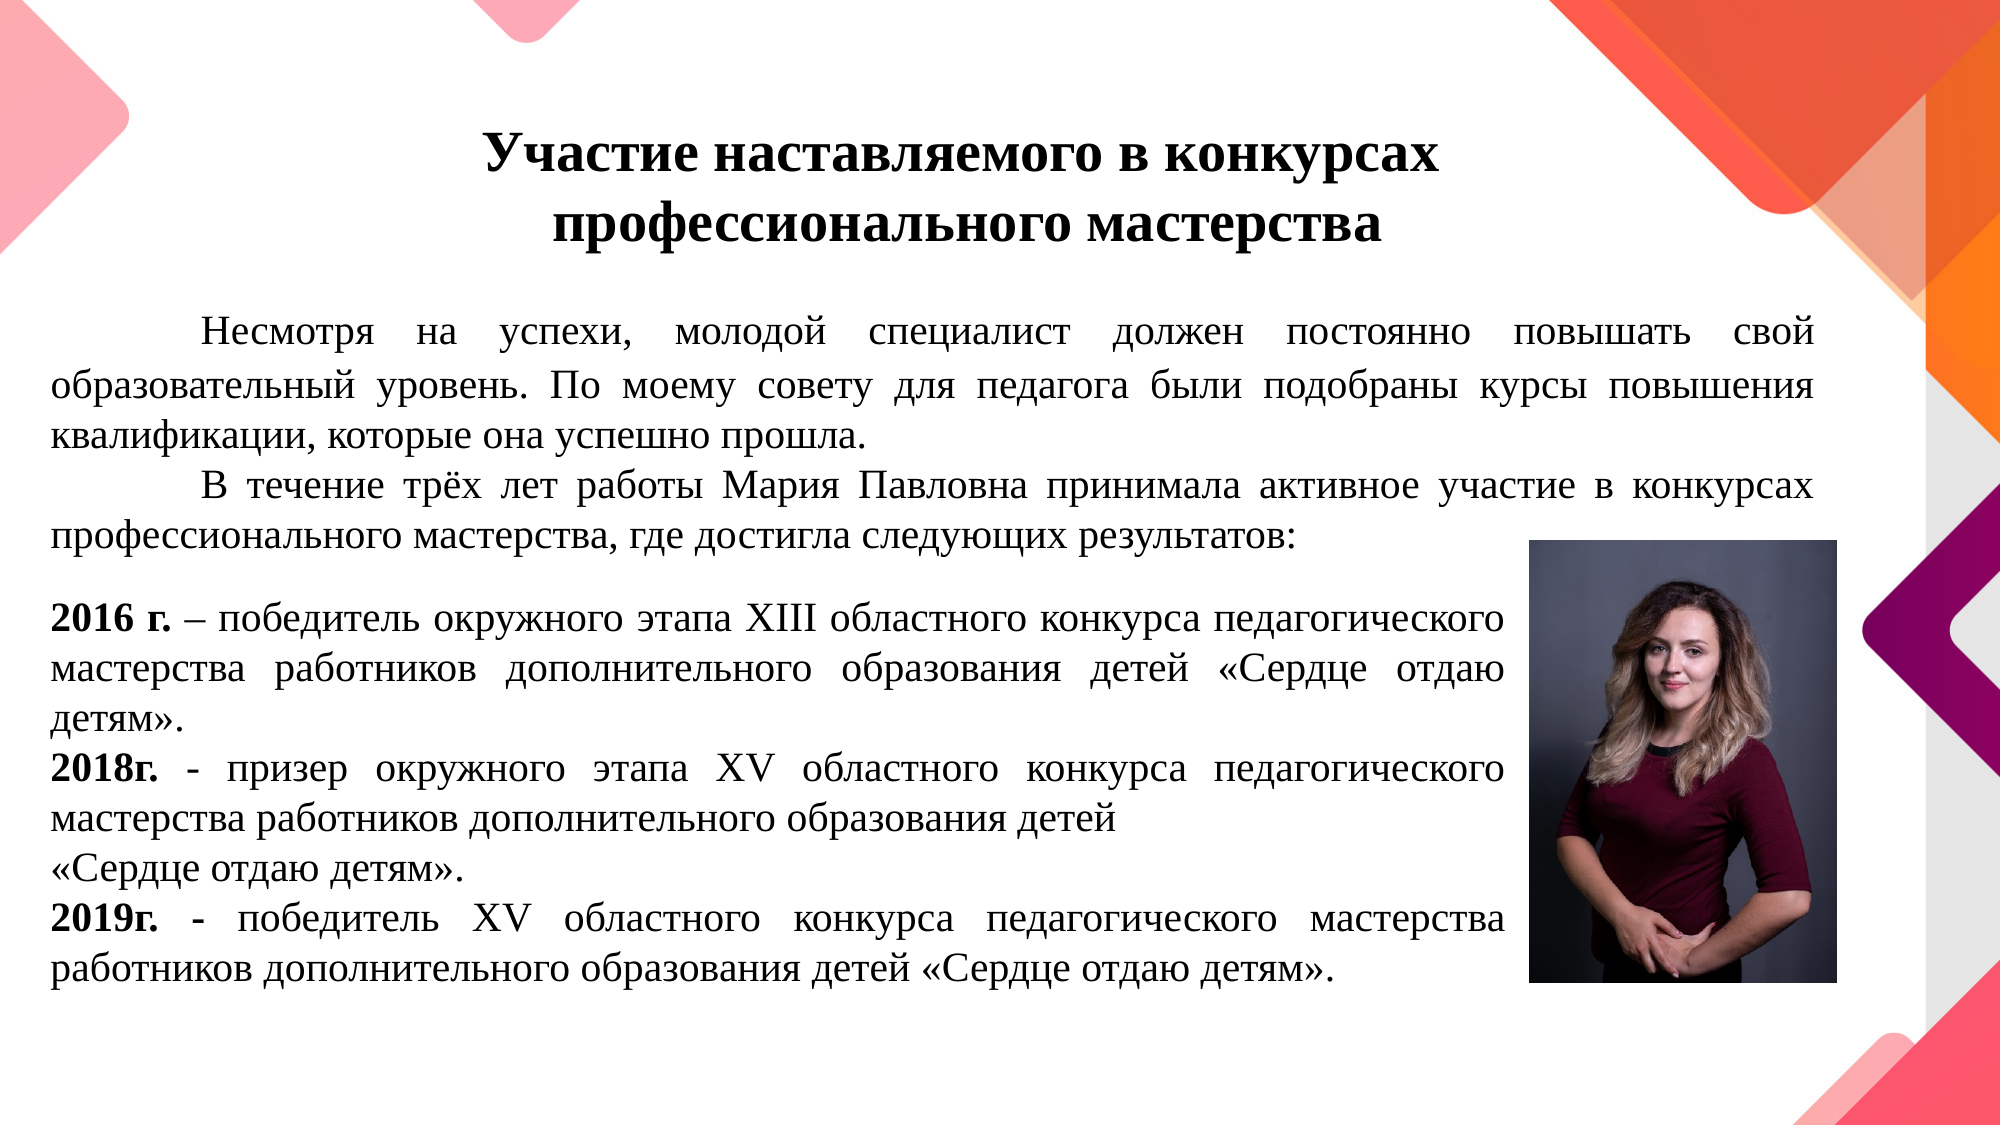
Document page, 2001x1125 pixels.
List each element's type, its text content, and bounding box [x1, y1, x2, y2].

picture [0, 0, 2000, 1125]
text_box 2016 г. – победитель окружного этапа XIII областного конкурса педагогического мастерства работников дополнительного образования детей «Сердце отдаю детям». 2018г. - призер окружного этапа XV областного конкурса педагогического мастерства работников дополнительного образования детей «Сердце отдаю детям». 2019г. - победитель XV областного конкурса педагогического мастерства работников дополнительного образования детей «Сердце отдаю детям». [35, 582, 1521, 998]
list Несмотря на успехи, молодой специалист должен постоянно повышать свой образовательный уровень. По моему совету для педагога были подобраны курсы повышения квалификации, которые она успешно прошла. В течение трёх лет работы Мария Павловна принимала активное участие в конкурсах профессионального мастерства, где достигла следующих результатов: [35, 276, 1830, 738]
text_box Участие наставляемого в конкурсах профессионального мастерства [140, 105, 1795, 261]
